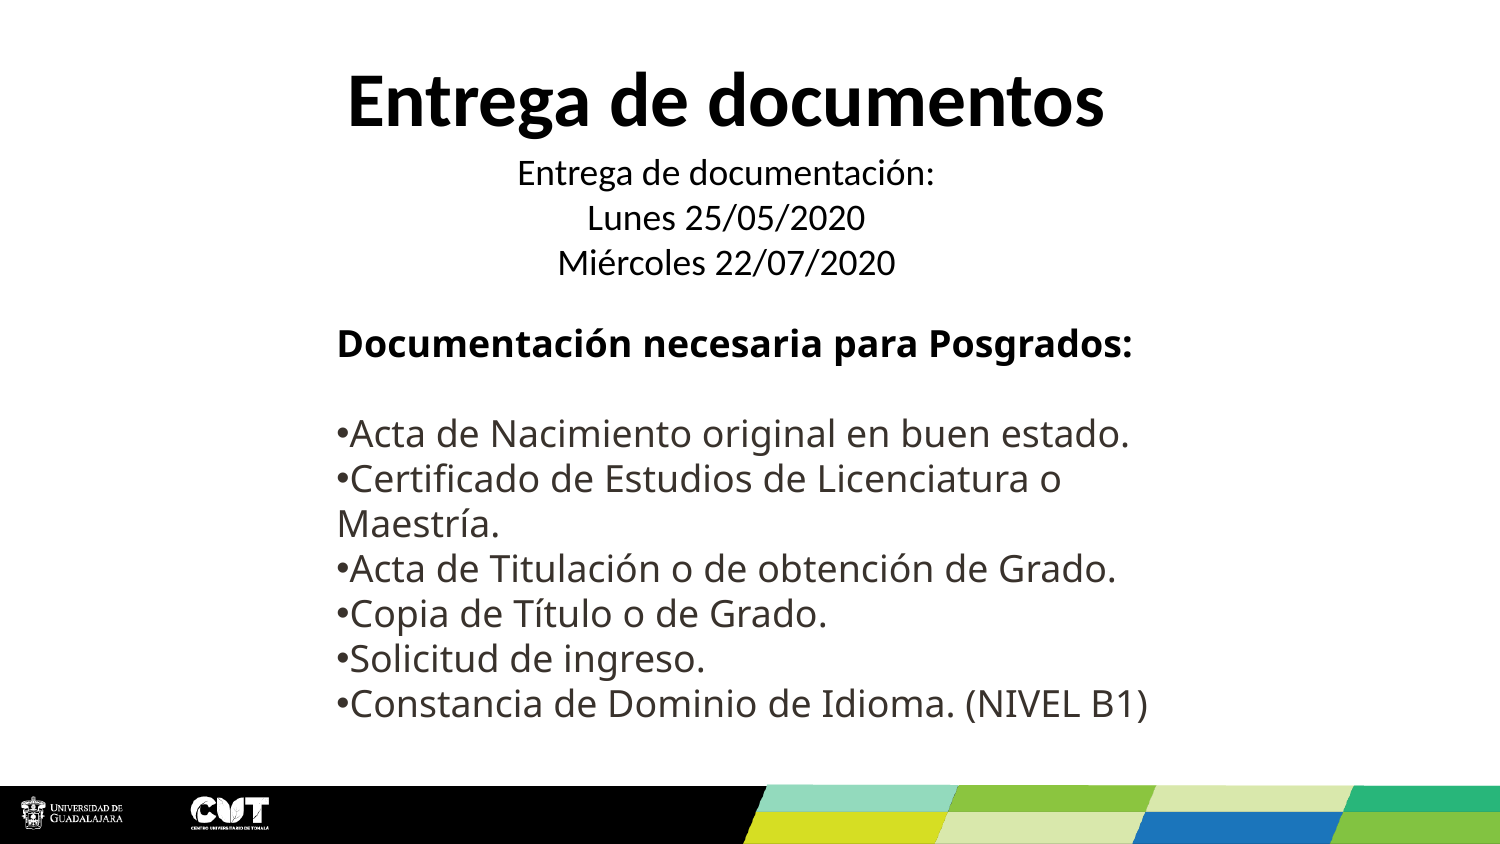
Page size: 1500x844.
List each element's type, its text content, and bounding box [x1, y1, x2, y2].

text_box Entrega de documentación: Lunes 25/05/2020 Miércoles 22/07/2020 [351, 140, 1102, 291]
text_box Entrega de documentos [224, 41, 1229, 172]
picture [0, 0, 1500, 844]
text_box Documentación necesaria para Posgrados: Acta de Nacimiento original en buen estado. Certificado de Estudios de Licenciatura o Maestría. Acta de Titulación o de obtención de Grado. Copia de Título o de Grado. Solicitud de ingreso. Constancia de Dominio de Idioma. (NIVEL B1) [321, 312, 1229, 733]
